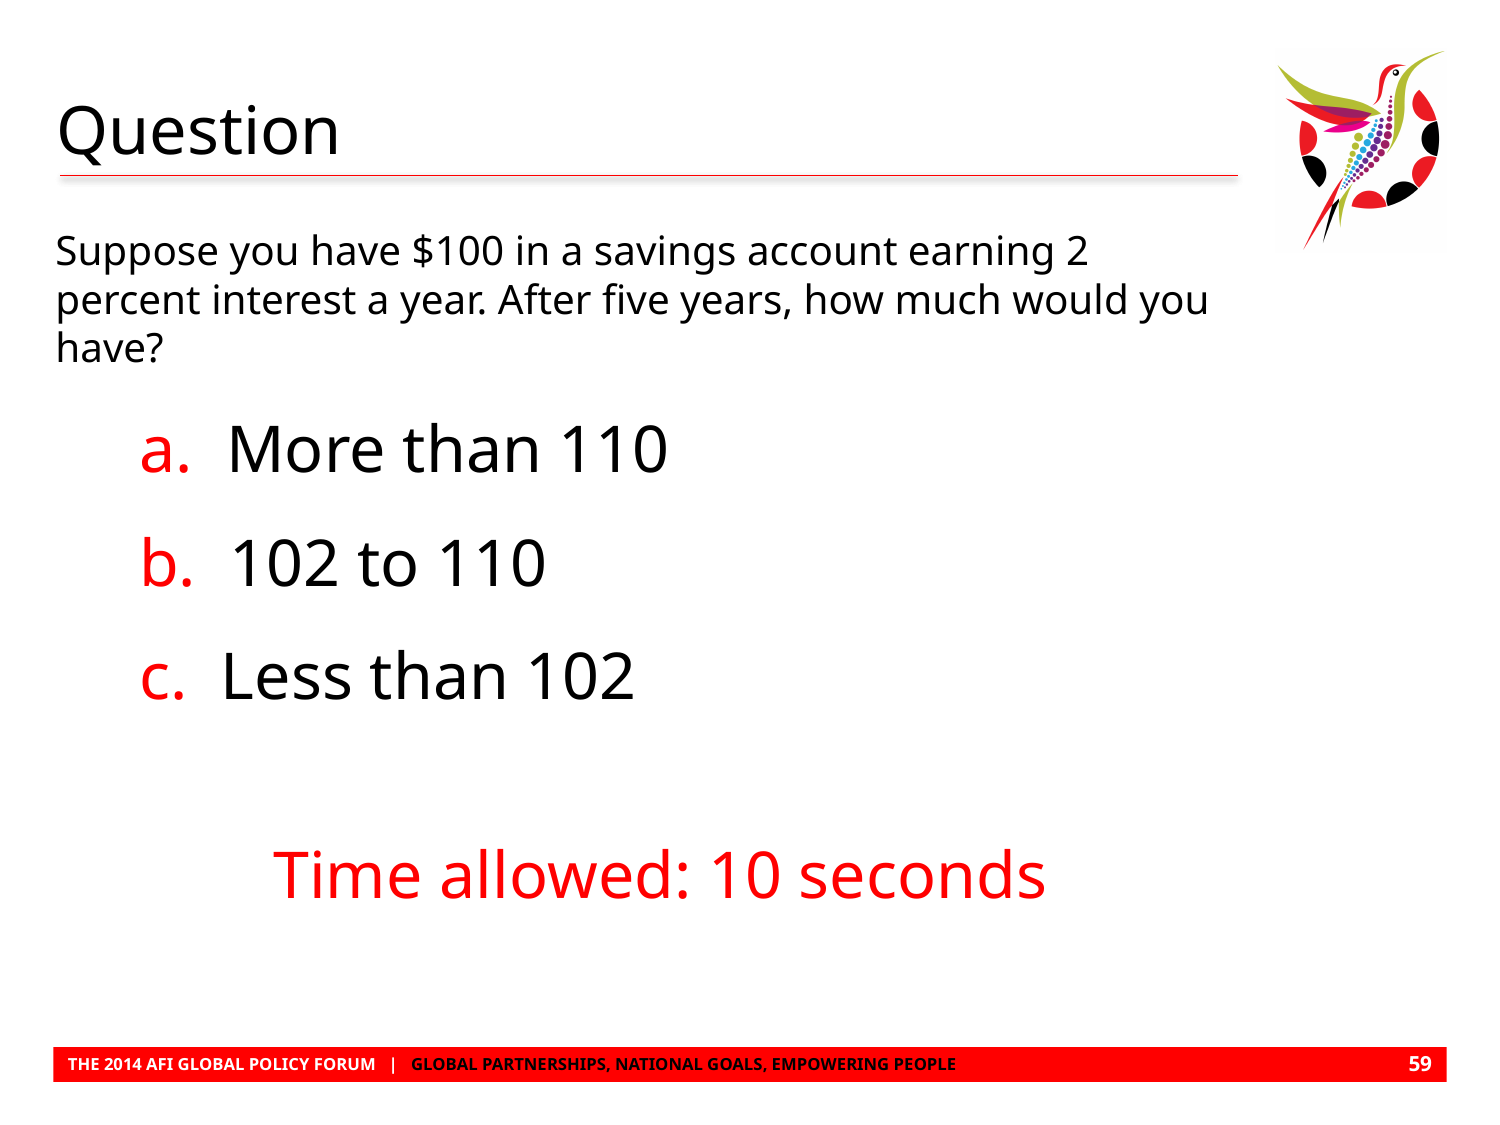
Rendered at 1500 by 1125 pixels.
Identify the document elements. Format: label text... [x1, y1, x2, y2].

title Question [41, 47, 1118, 211]
picture [1275, 48, 1447, 253]
list Suppose you have $100 in a savings account earning 2 percent interest a year. After five years, how much would you have? a. More than 110 b. 102 to 110 c. Less than 102 Time allowed: 10 seconds [40, 217, 1239, 926]
slide_number 58 [1389, 1043, 1447, 1073]
footer THE 2014 AFI GLOBAL POLICY FORUM | GLOBAL PARTNERSHIPS, NATIONAL GOALS, EMPOWERING PEOPLE [53, 1046, 1184, 1087]
